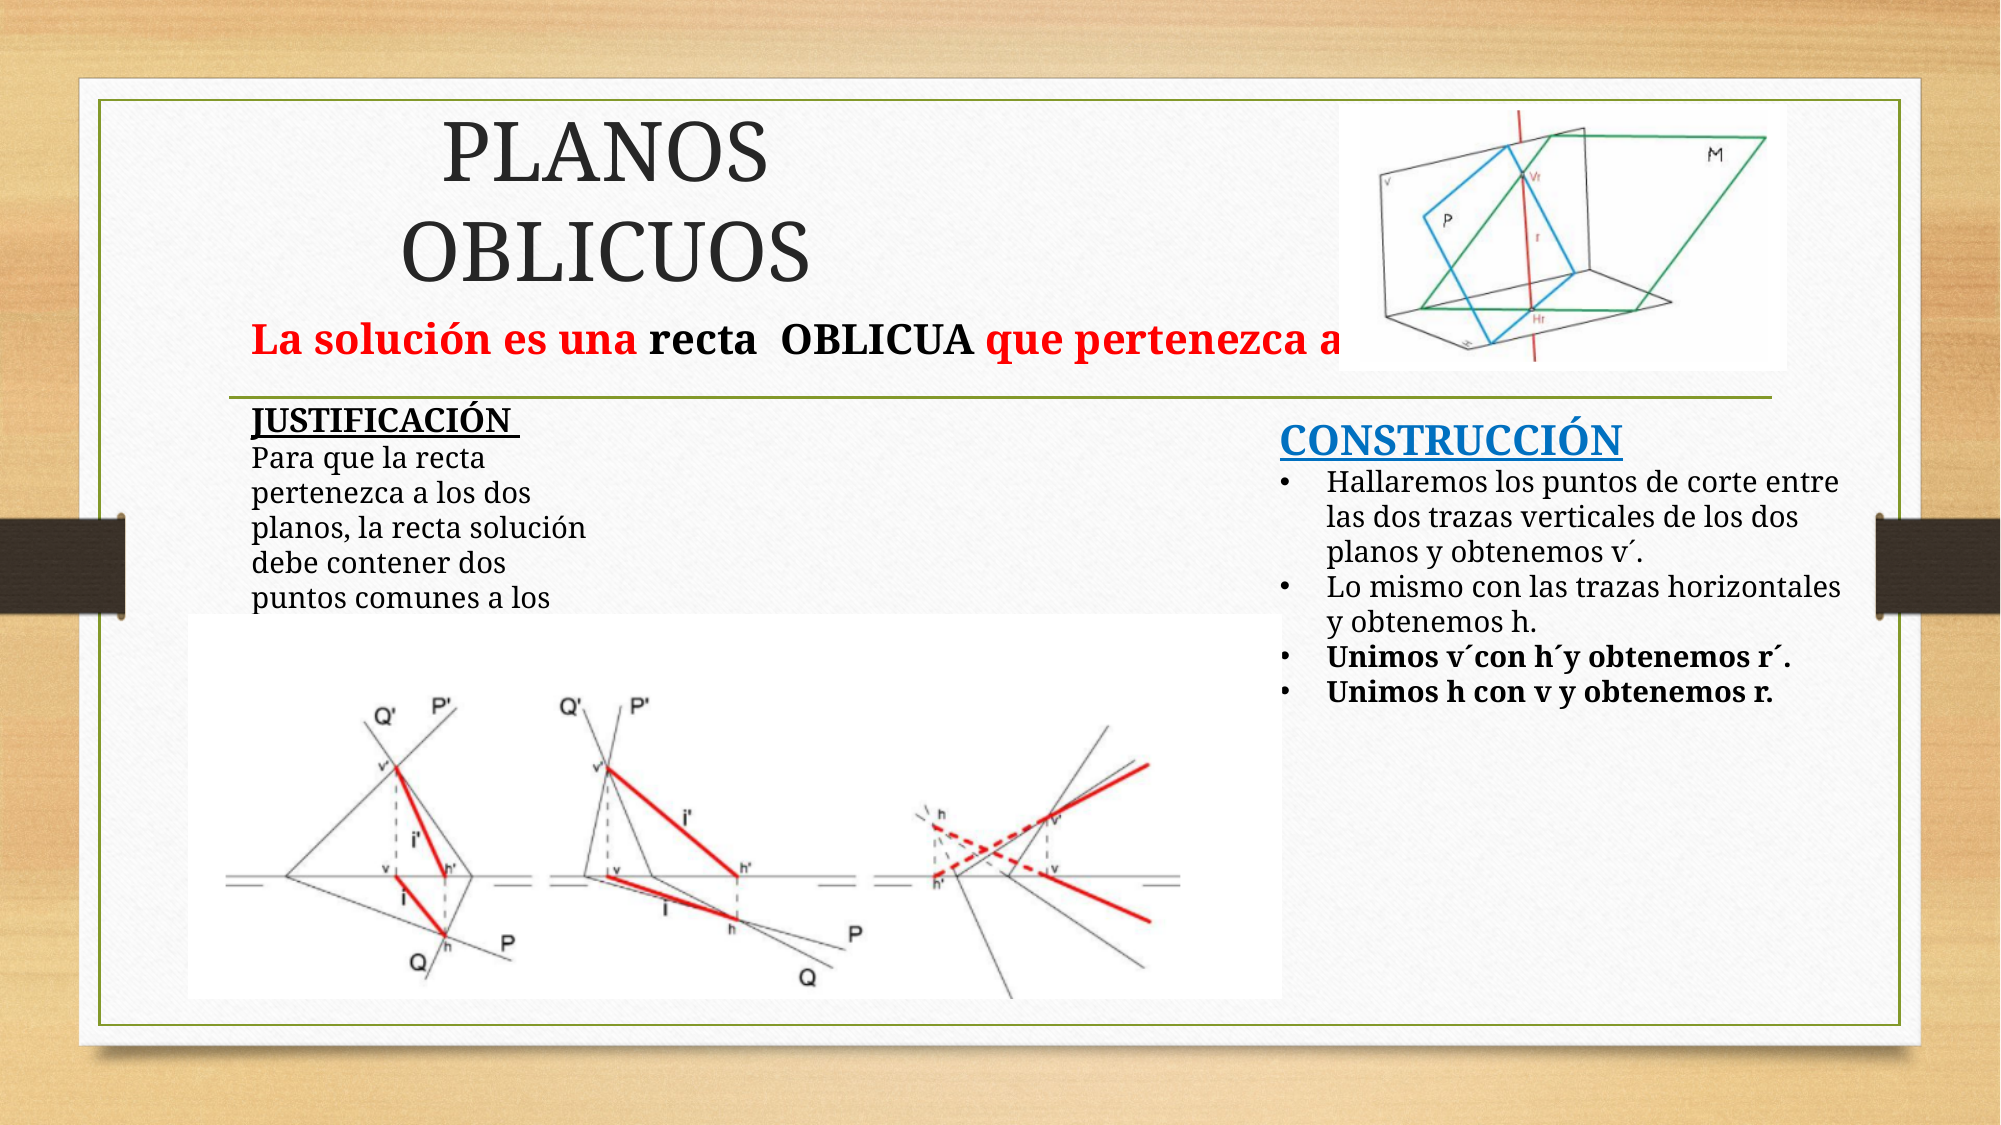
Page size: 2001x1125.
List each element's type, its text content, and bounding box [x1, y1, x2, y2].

text_box JUSTIFICACIÓN Para que la recta pertenezca a los dos planos, la recta solución debe contener dos puntos comunes a los dos planos y estos serán las trazas. [236, 392, 613, 614]
text_box La solución es una recta OBLICUA que pertenezca a los dos planos. [236, 305, 1338, 371]
text_box CONSTRUCCIÓN Hallaremos los puntos de corte entre las dos trazas verticales de los dos planos y obtenemos v´. Lo mismo con las trazas horizontales y obtenemos h. Unimos v´con h´y obtenemos r´. Unimos h con v y obtenemos r. [1265, 406, 1862, 716]
picture [0, 0, 2001, 1125]
title PLANOS OBLICUOS [212, 91, 1000, 306]
